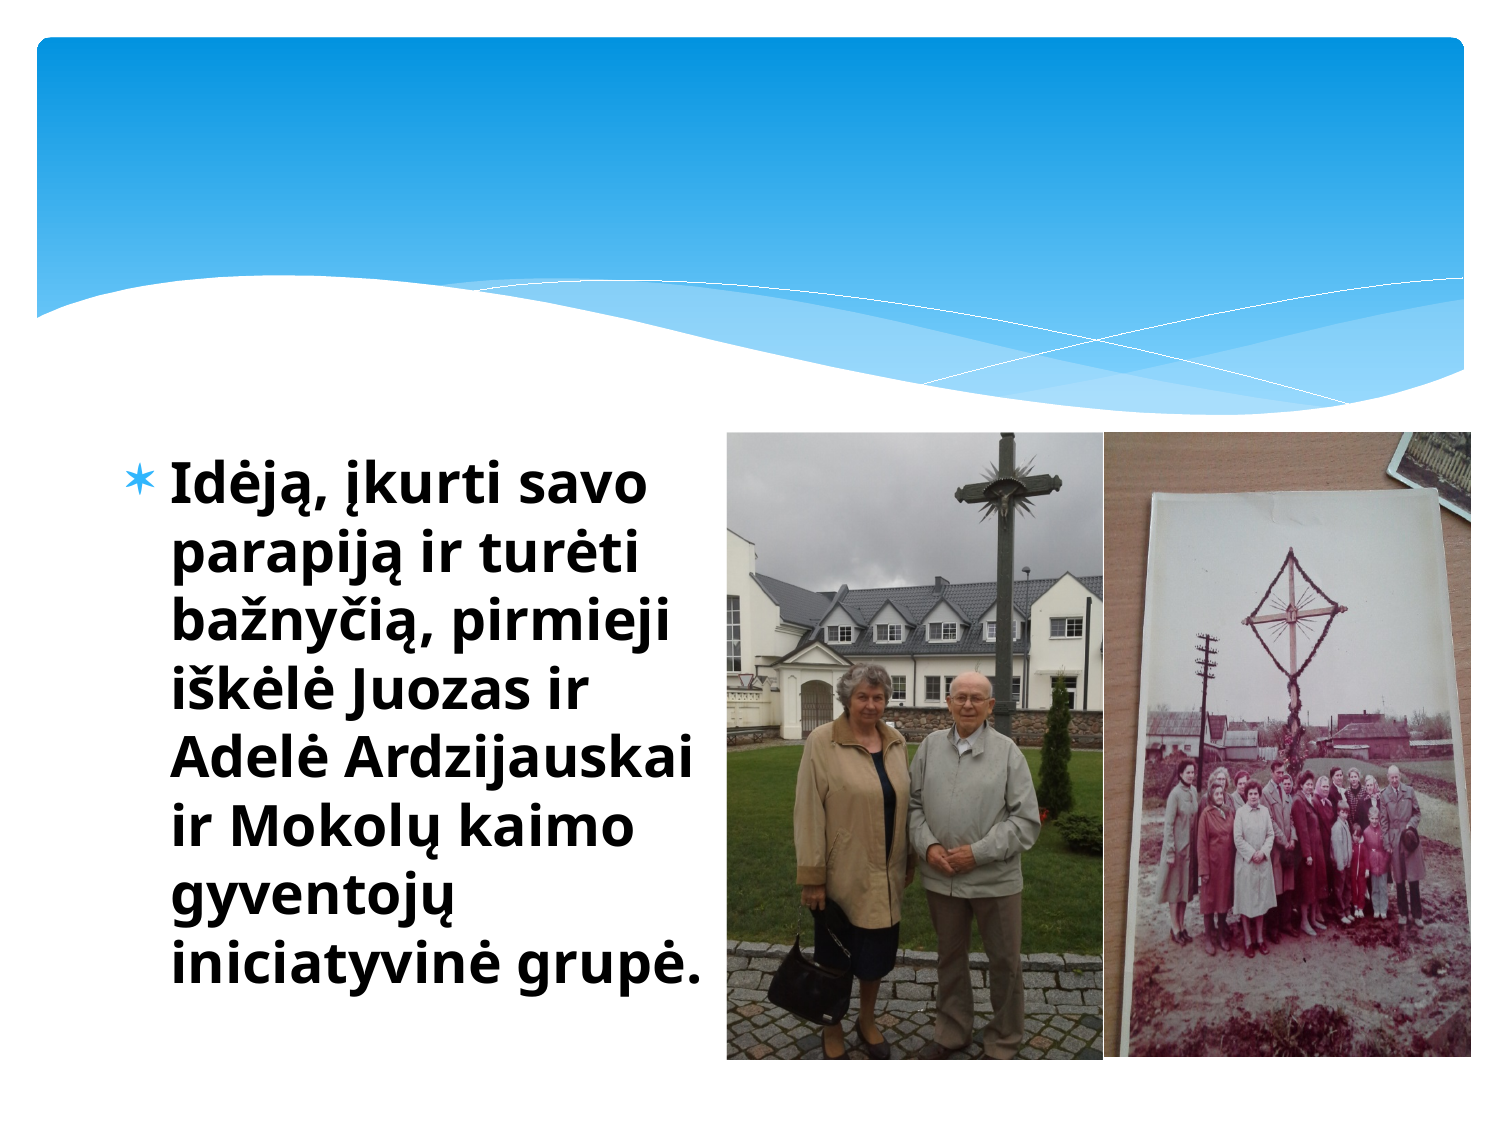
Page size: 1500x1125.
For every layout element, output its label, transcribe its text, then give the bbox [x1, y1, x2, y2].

picture [727, 433, 1103, 557]
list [600, 557, 1098, 935]
list Idėją, įkurti savo parapiją ir turėti bažnyčią, pirmieji iškėlė Juozas ir Adelė Ardzijauskai ir Mokolų kaimo gyventojų iniciatyvinė grupė. [111, 439, 726, 1005]
picture [727, 935, 1103, 1060]
picture [1104, 432, 1471, 1058]
